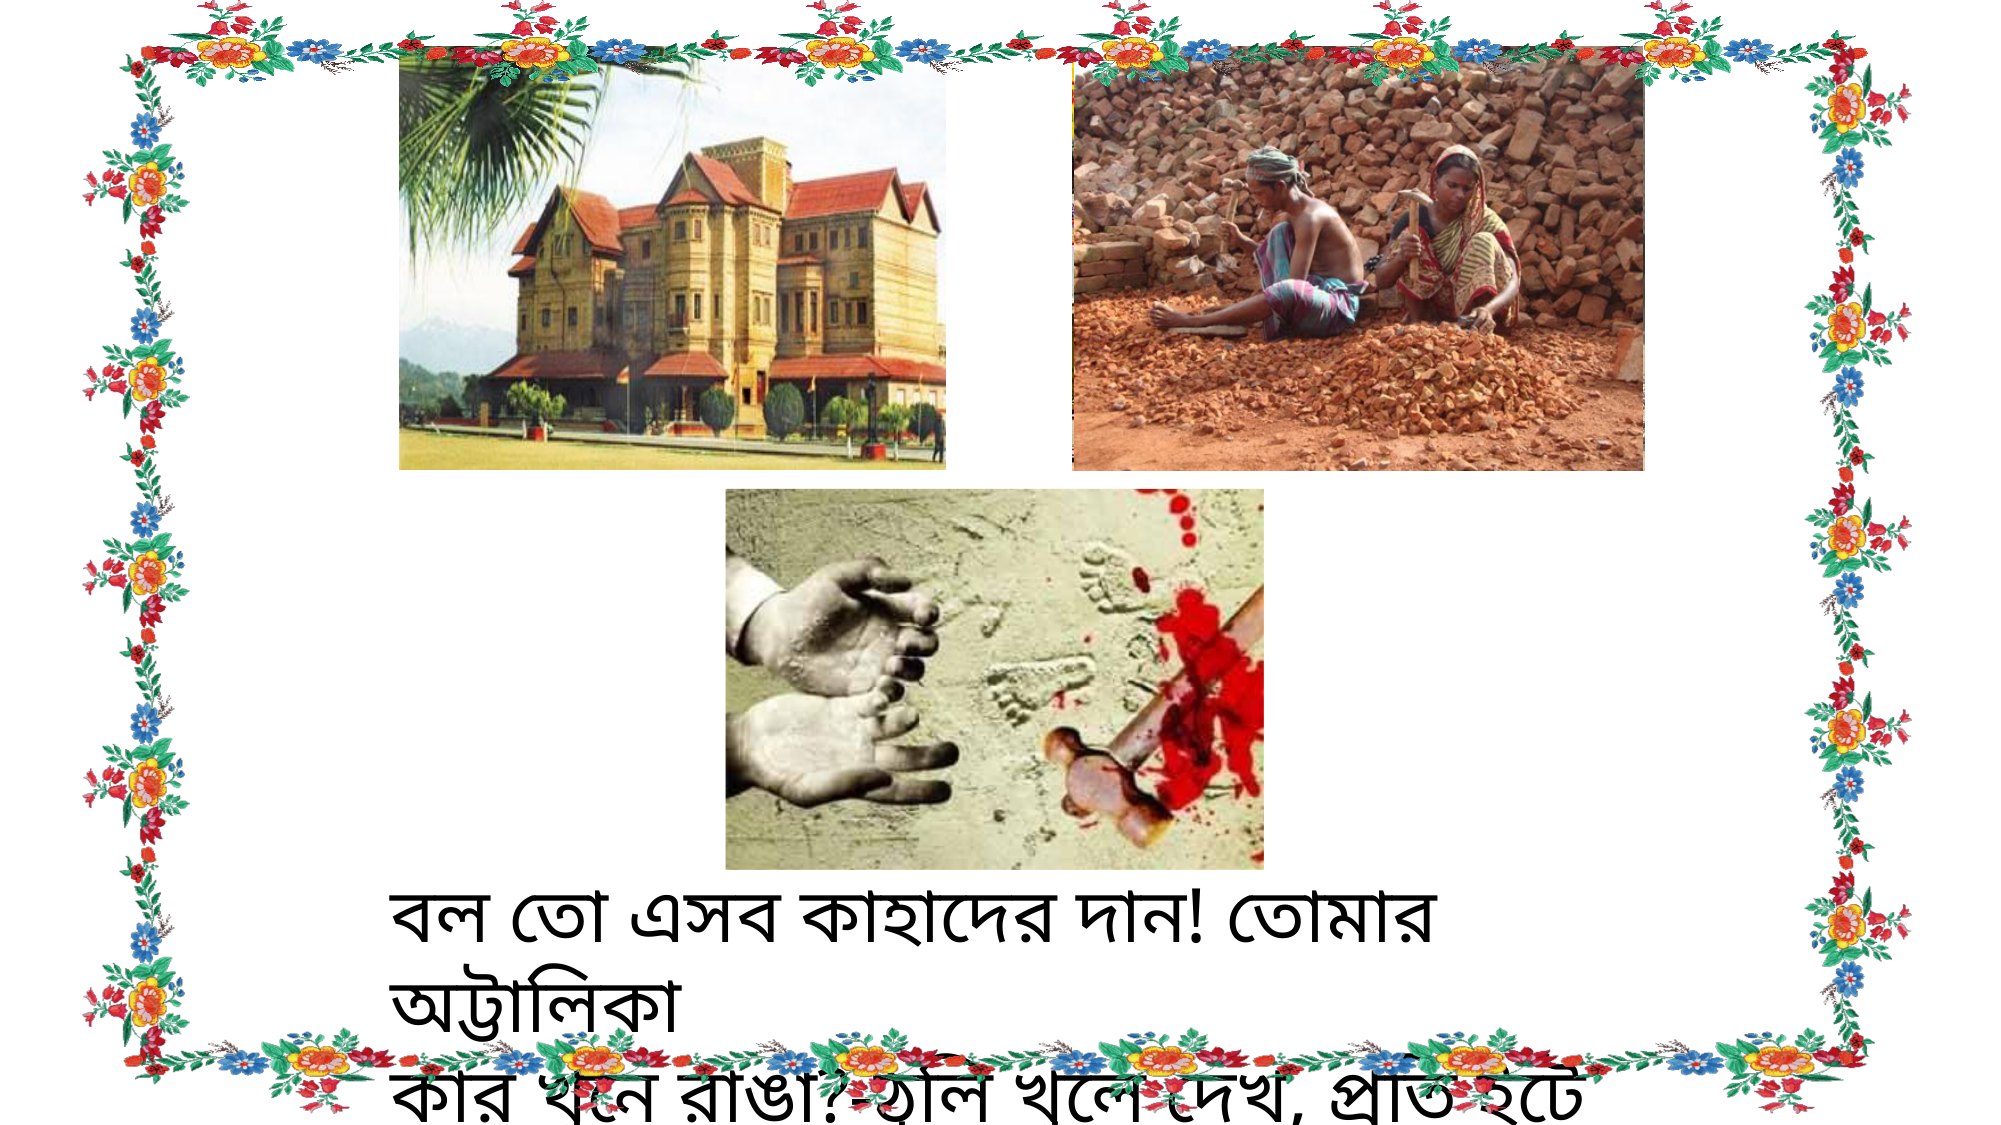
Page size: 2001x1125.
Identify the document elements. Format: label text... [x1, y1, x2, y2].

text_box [82, 0, 1912, 1114]
text_box বল তো এসব কাহাদের দান! তোমার অট্টালিকা কার খুনে রাঙা?-ঠুলি খুলে দেখ, প্রতি ইটে আছে লিখা। [376, 1114, 1652, 1125]
